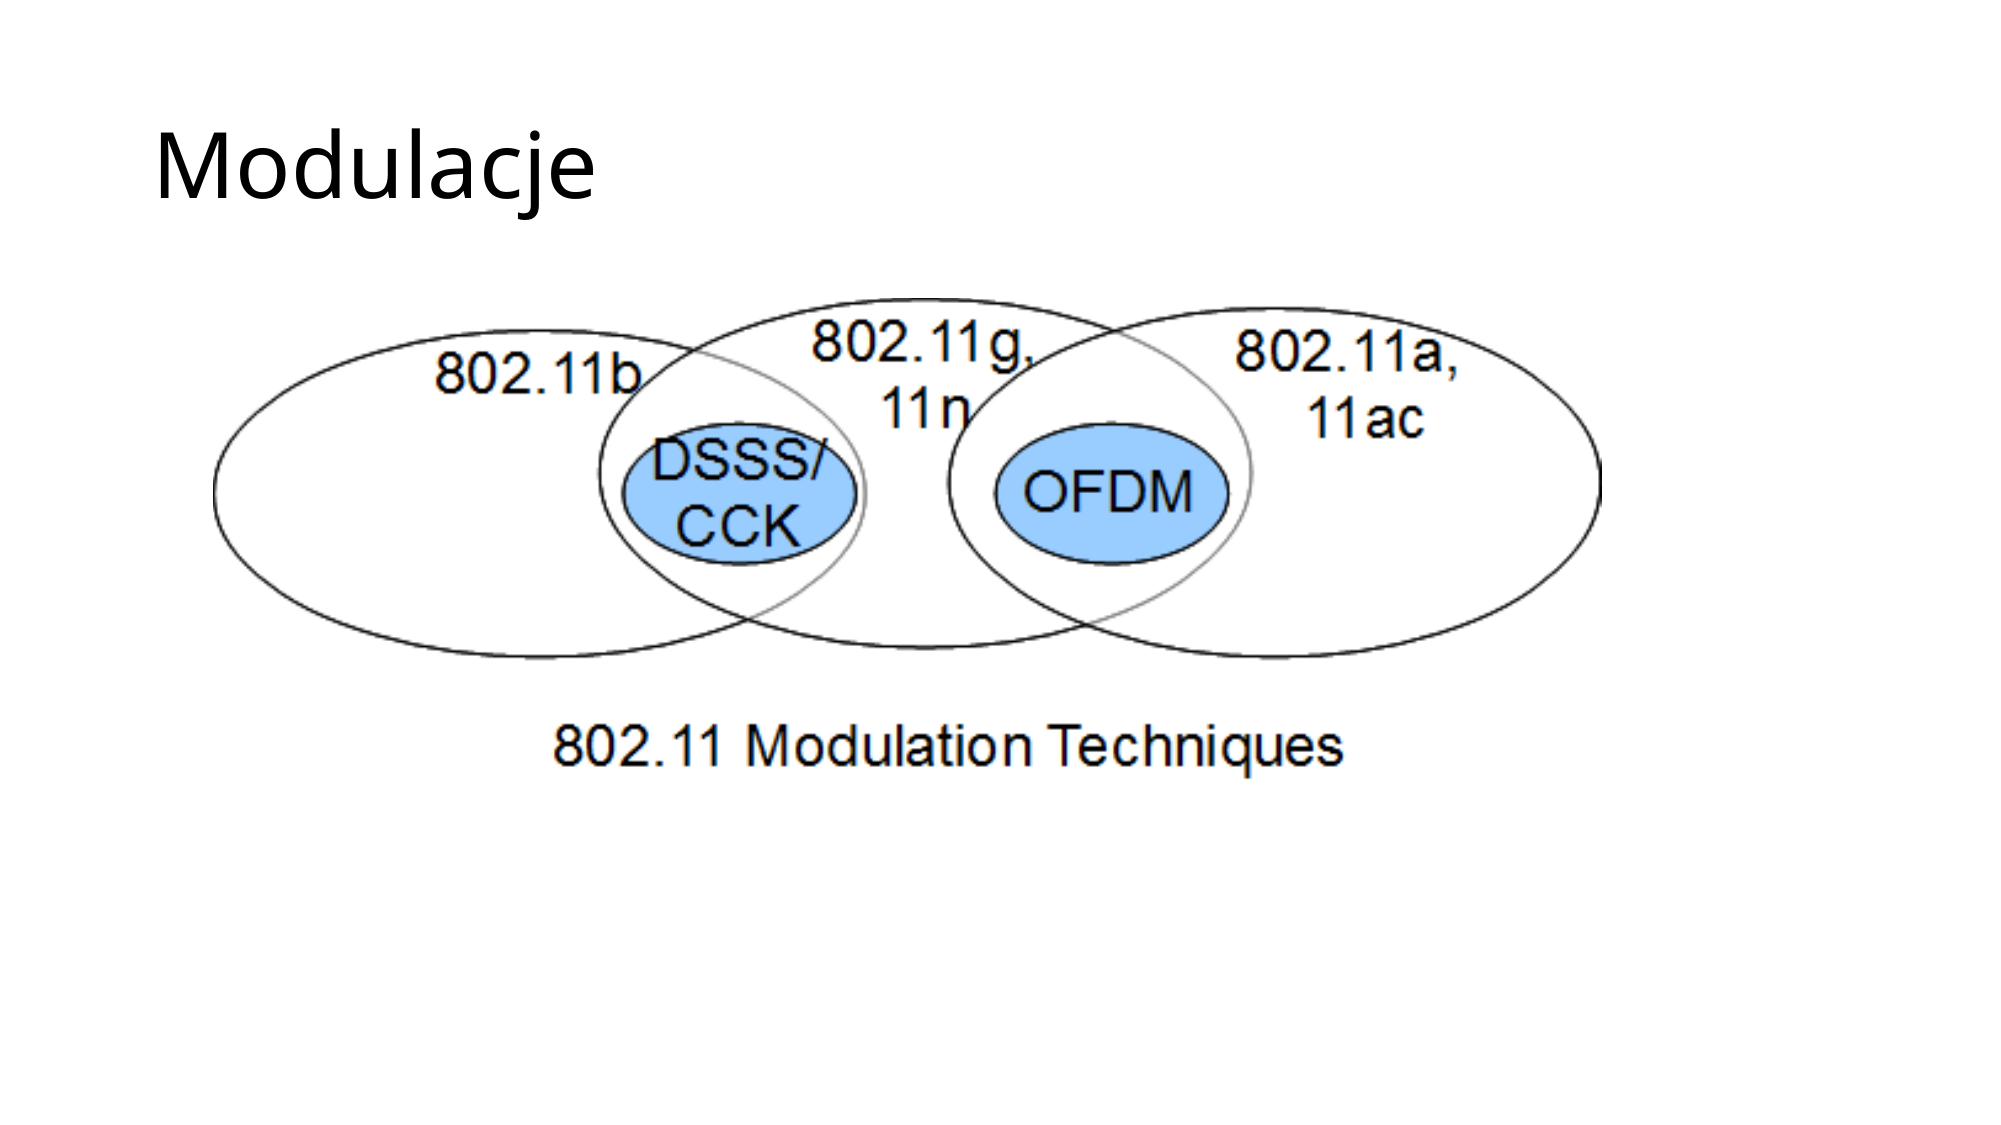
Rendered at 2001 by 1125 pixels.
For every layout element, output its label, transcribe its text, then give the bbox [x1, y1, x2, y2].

title Modulacje [137, 59, 1863, 278]
picture [213, 298, 1602, 794]
